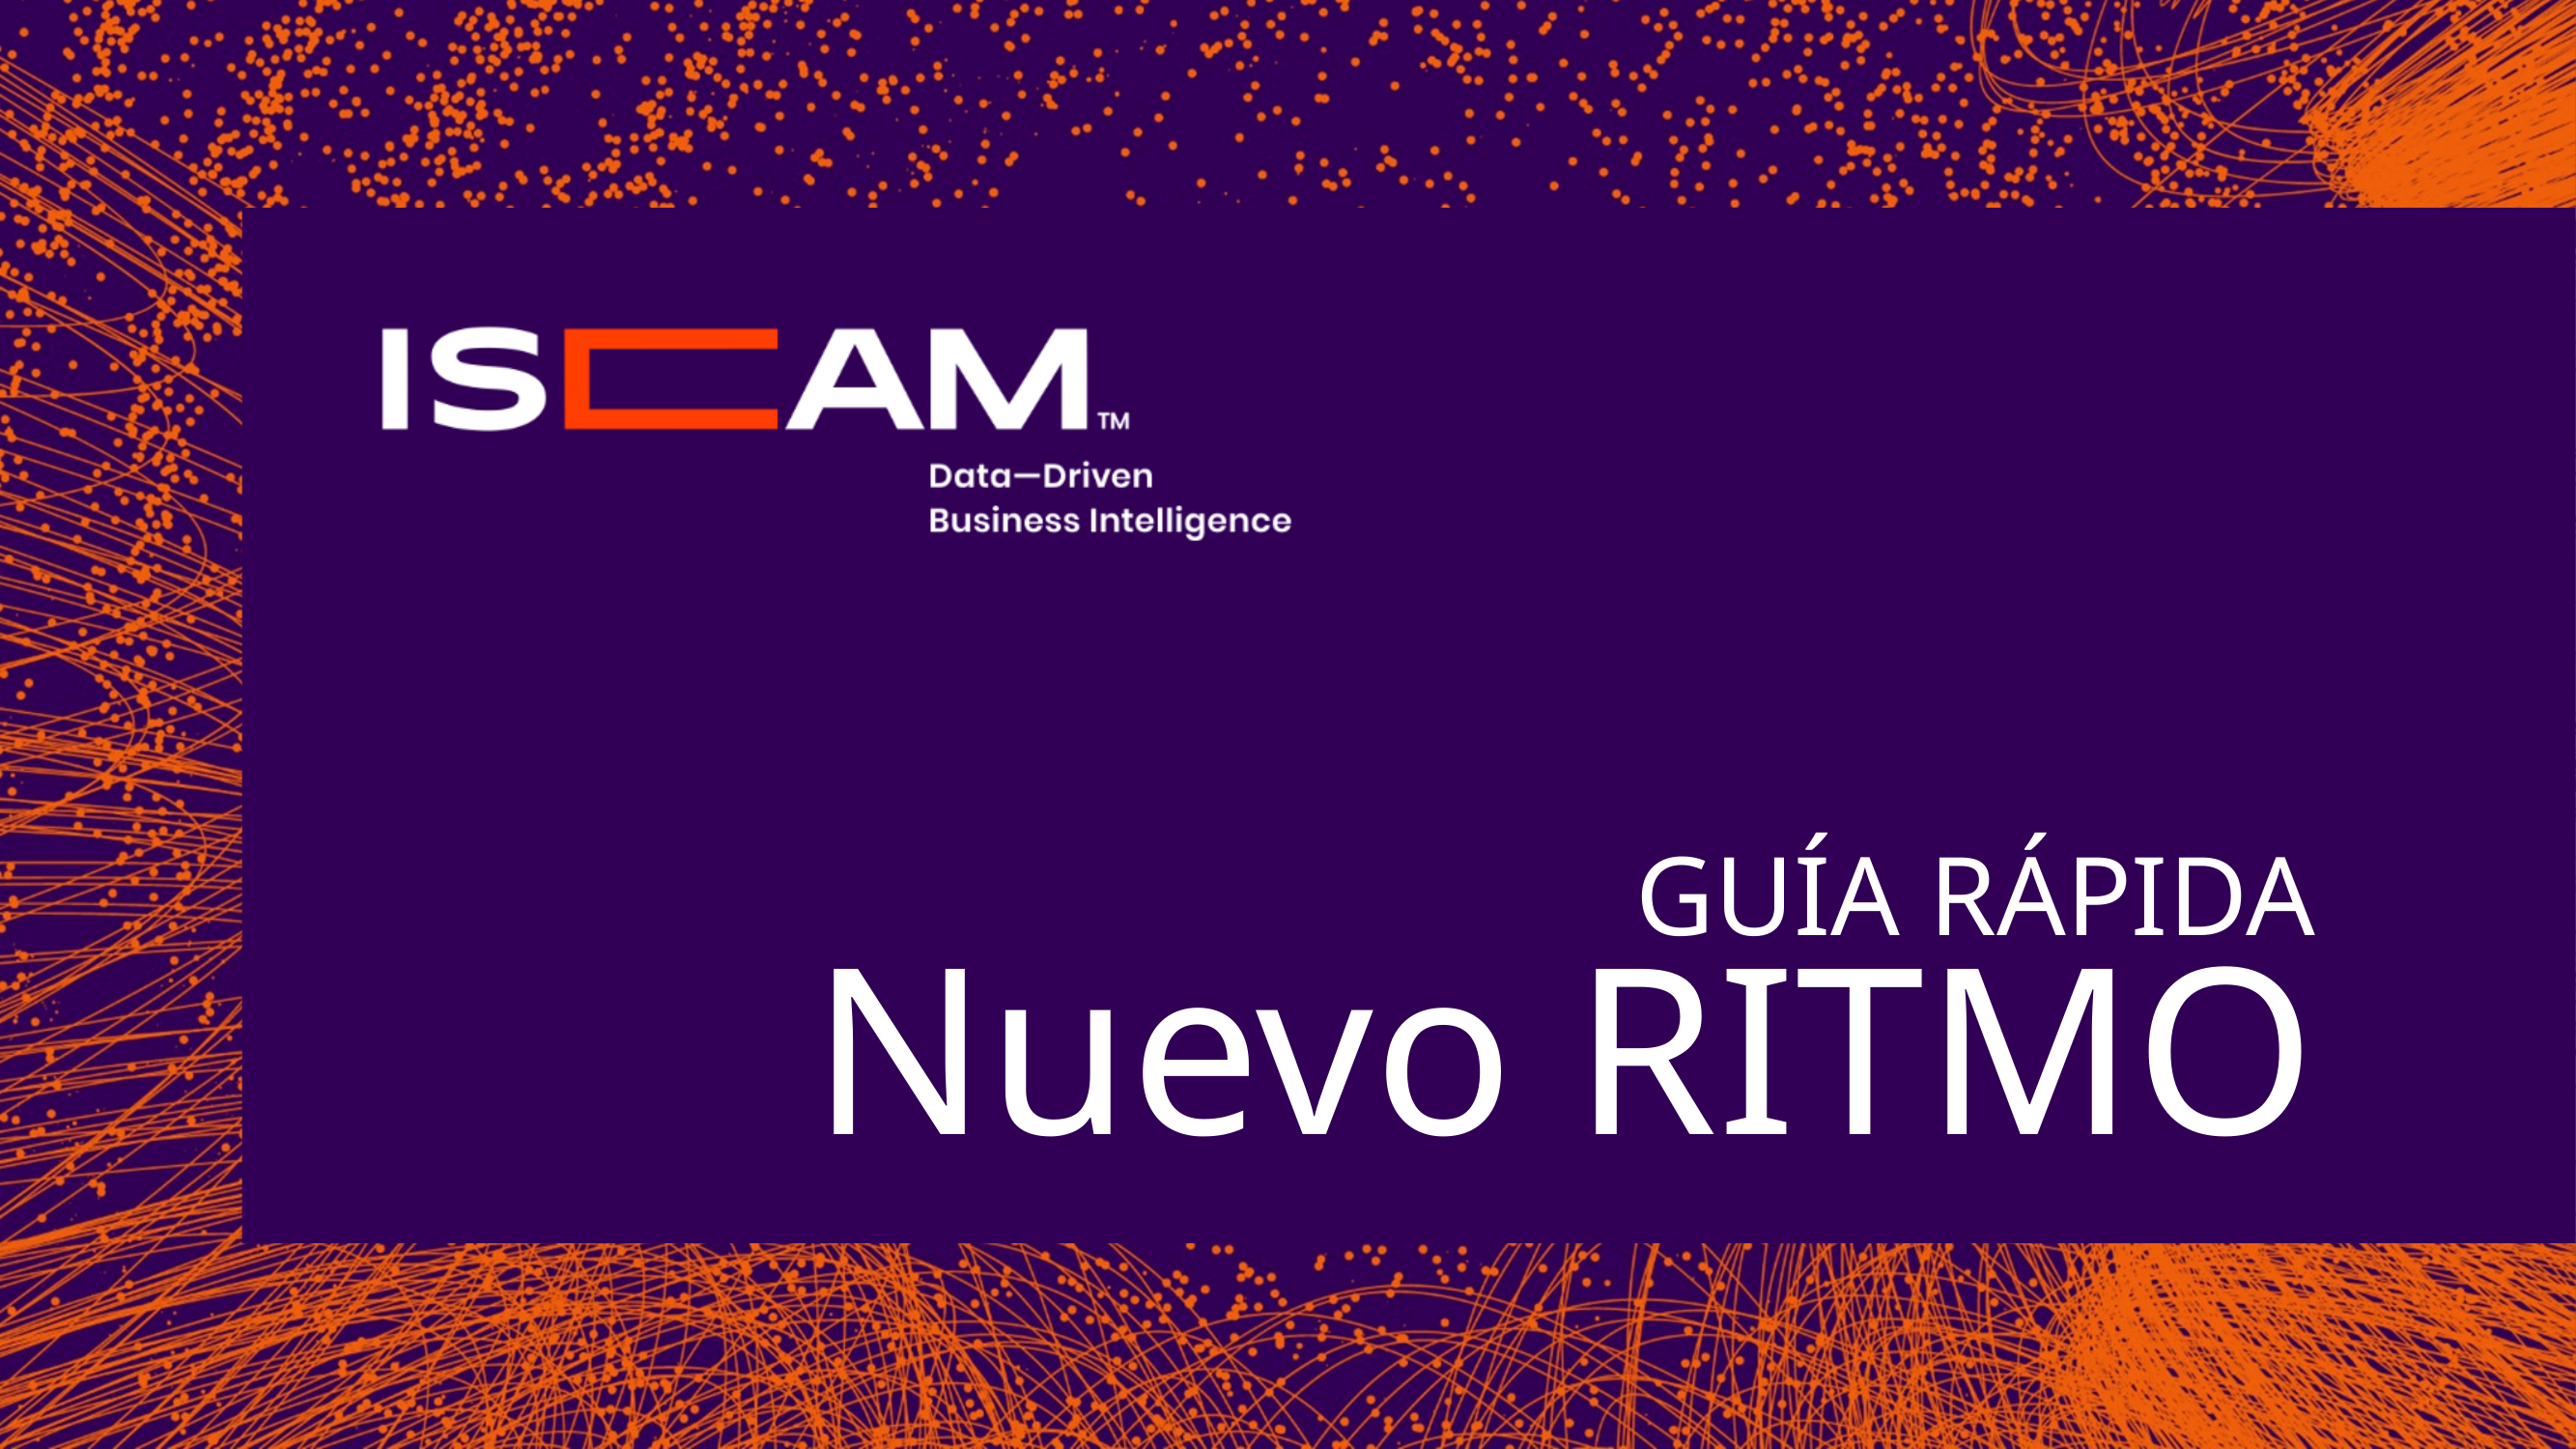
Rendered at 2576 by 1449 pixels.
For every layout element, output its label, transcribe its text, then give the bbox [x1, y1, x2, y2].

picture [340, 286, 1334, 573]
picture [0, 0, 2576, 1449]
text_box GUÍA RÁPIDA Nuevo RITMO [782, 847, 2322, 1184]
